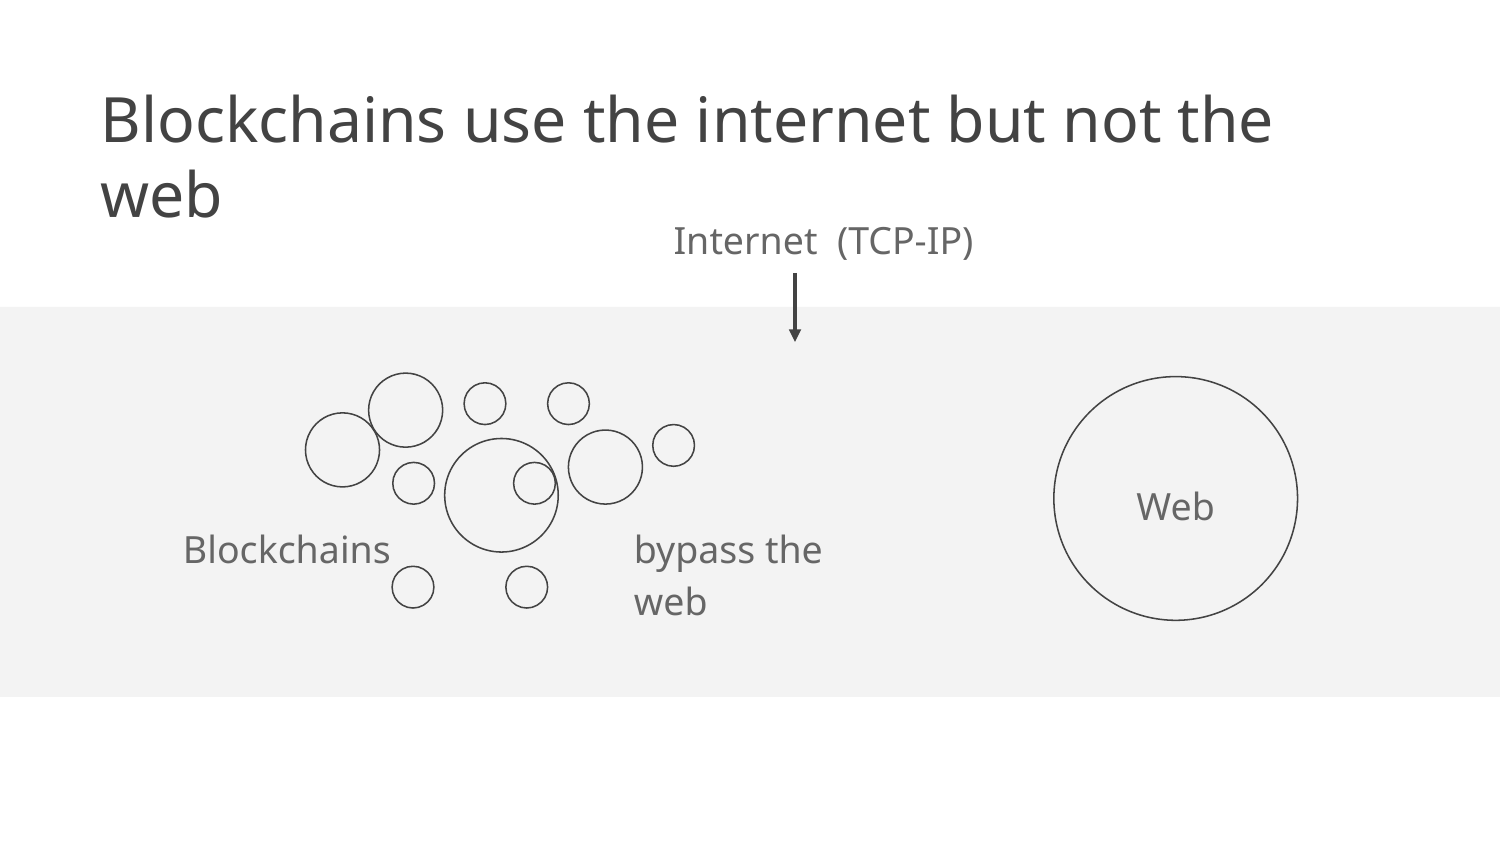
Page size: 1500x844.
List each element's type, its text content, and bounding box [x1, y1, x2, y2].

title Blockchains use the internet but not the web [85, 65, 1404, 159]
text_box [547, 382, 590, 425]
text_box [392, 462, 435, 505]
text_box [392, 566, 434, 609]
text_box [505, 566, 548, 609]
text_box Web [1121, 461, 1230, 536]
text_box [1053, 376, 1298, 621]
text_box [464, 382, 506, 425]
text_box [444, 438, 559, 553]
text_box [368, 373, 443, 448]
text_box Internet (TCP-IP) [492, 195, 1155, 270]
text_box bypass the web [618, 504, 909, 579]
text_box [513, 462, 556, 505]
text_box Blockchains [167, 504, 435, 579]
text_box [568, 430, 643, 505]
text_box [0, 306, 1500, 697]
text_box [652, 424, 695, 467]
text_box [305, 412, 380, 487]
